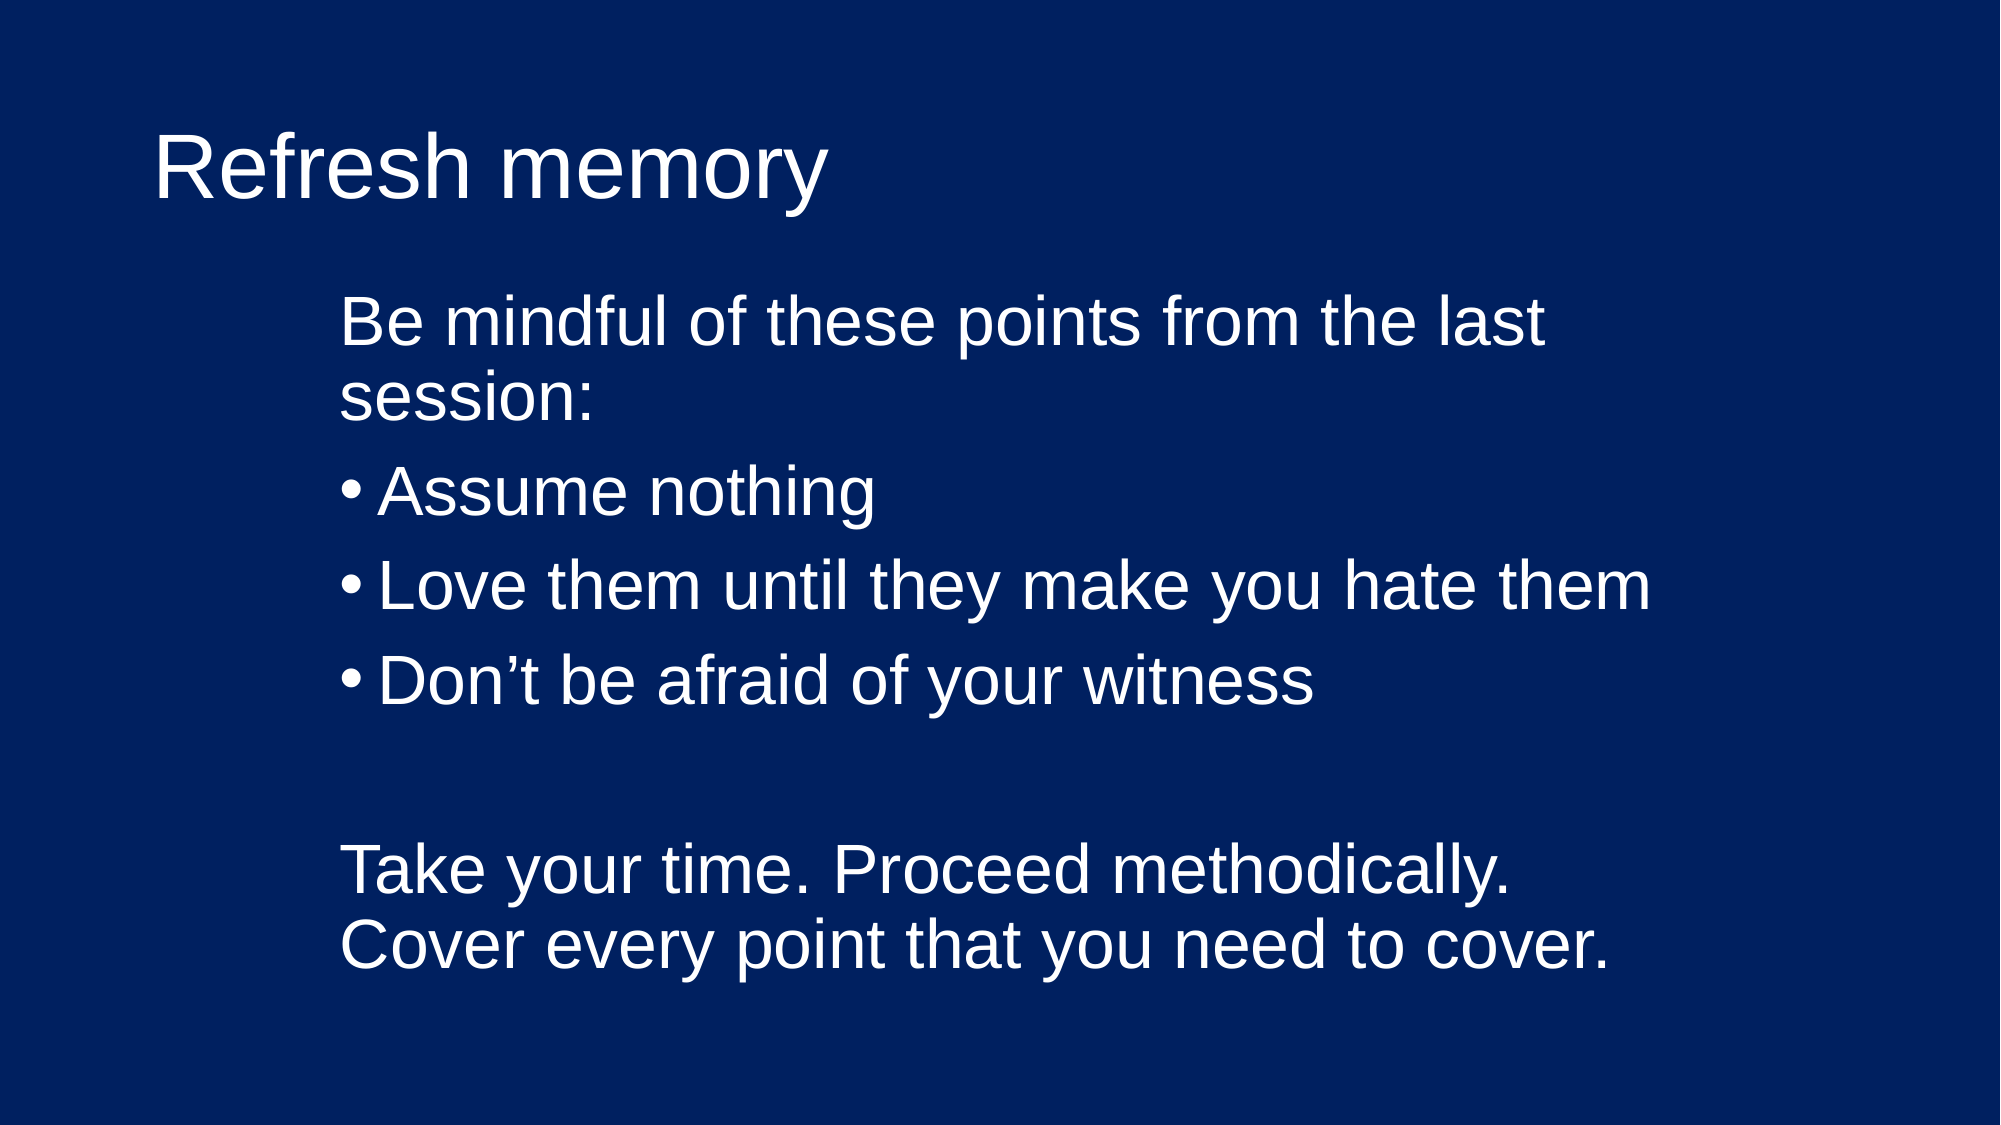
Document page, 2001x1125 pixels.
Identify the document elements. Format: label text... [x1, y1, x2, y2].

title Refresh memory [137, 59, 1863, 278]
list Be mindful of these points from the last session: Assume nothing Love them until they make you hate them Don’t be afraid of your witness Take your time. Proceed methodically. Cover every point that you need to cover. [324, 277, 1675, 1066]
